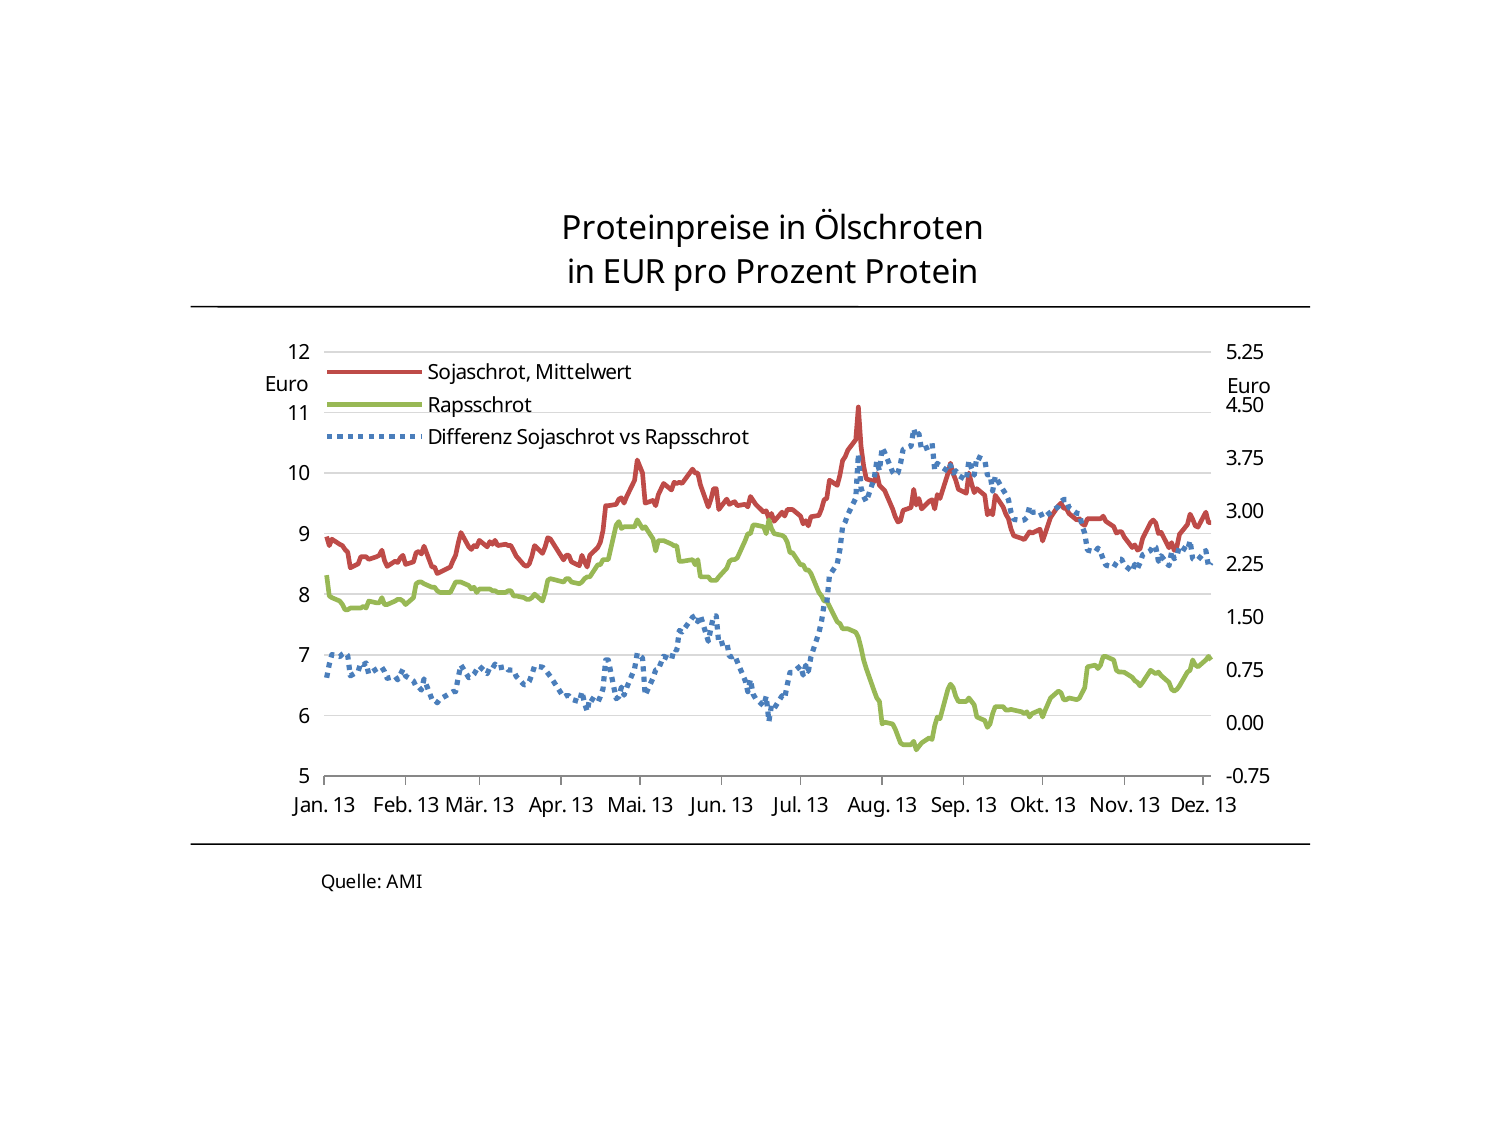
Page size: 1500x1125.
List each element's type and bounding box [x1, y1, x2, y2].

chart [188, 178, 1312, 947]
